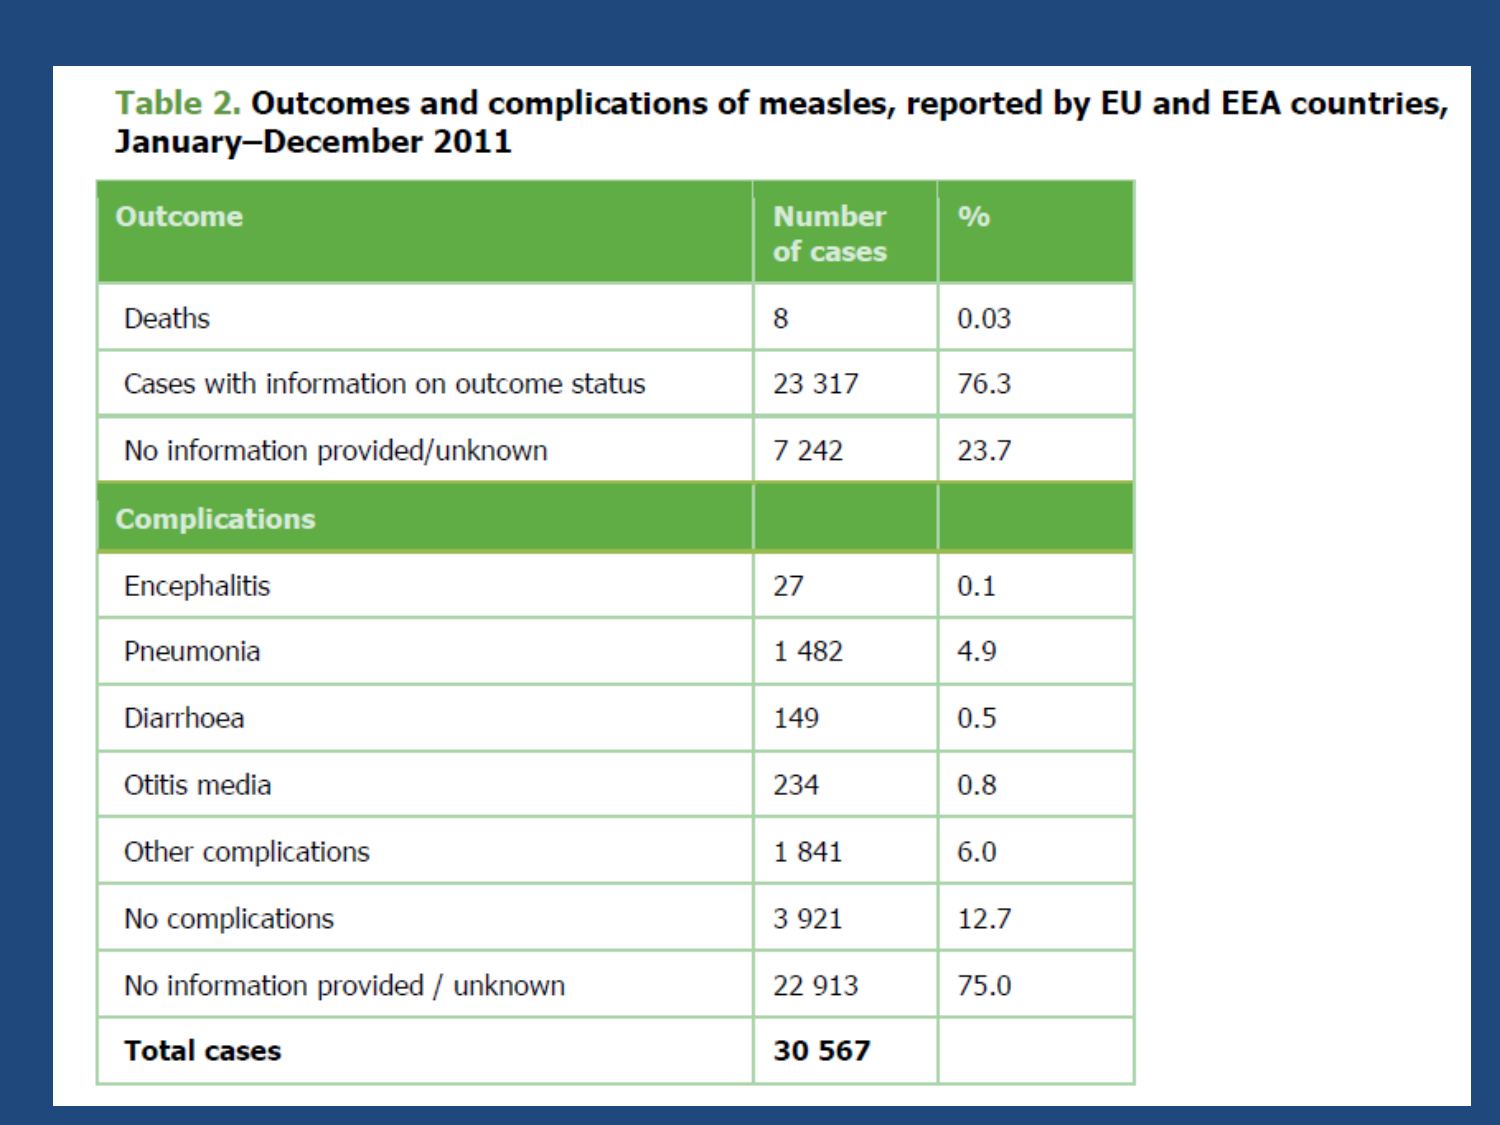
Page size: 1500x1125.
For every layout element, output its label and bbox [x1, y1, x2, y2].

picture [52, 66, 1471, 1107]
